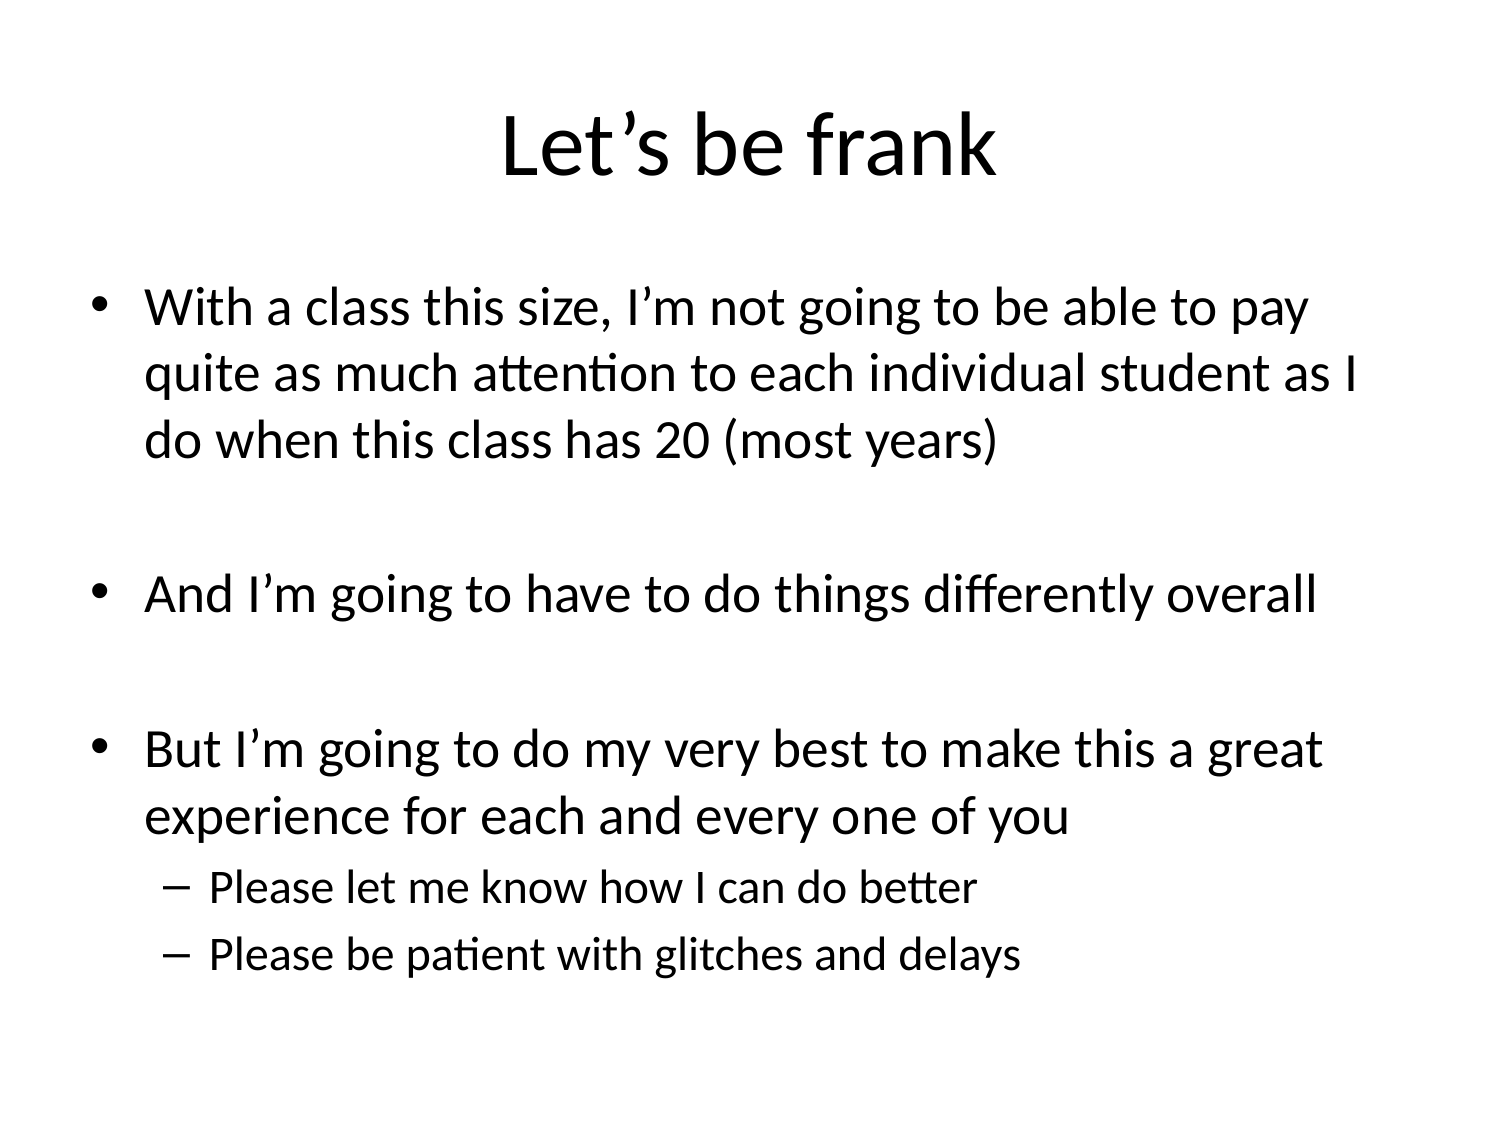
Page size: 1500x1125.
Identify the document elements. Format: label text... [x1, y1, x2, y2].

title Let’s be frank [75, 45, 1425, 233]
list With a class this size, I’m not going to be able to pay quite as much attention to each individual student as I do when this class has 20 (most years) And I’m going to have to do things differently overall But I’m going to do my very best to make this a great experience for each and every one of you Please let me know how I can do better Please be patient with glitches and delays [75, 262, 1425, 1005]
